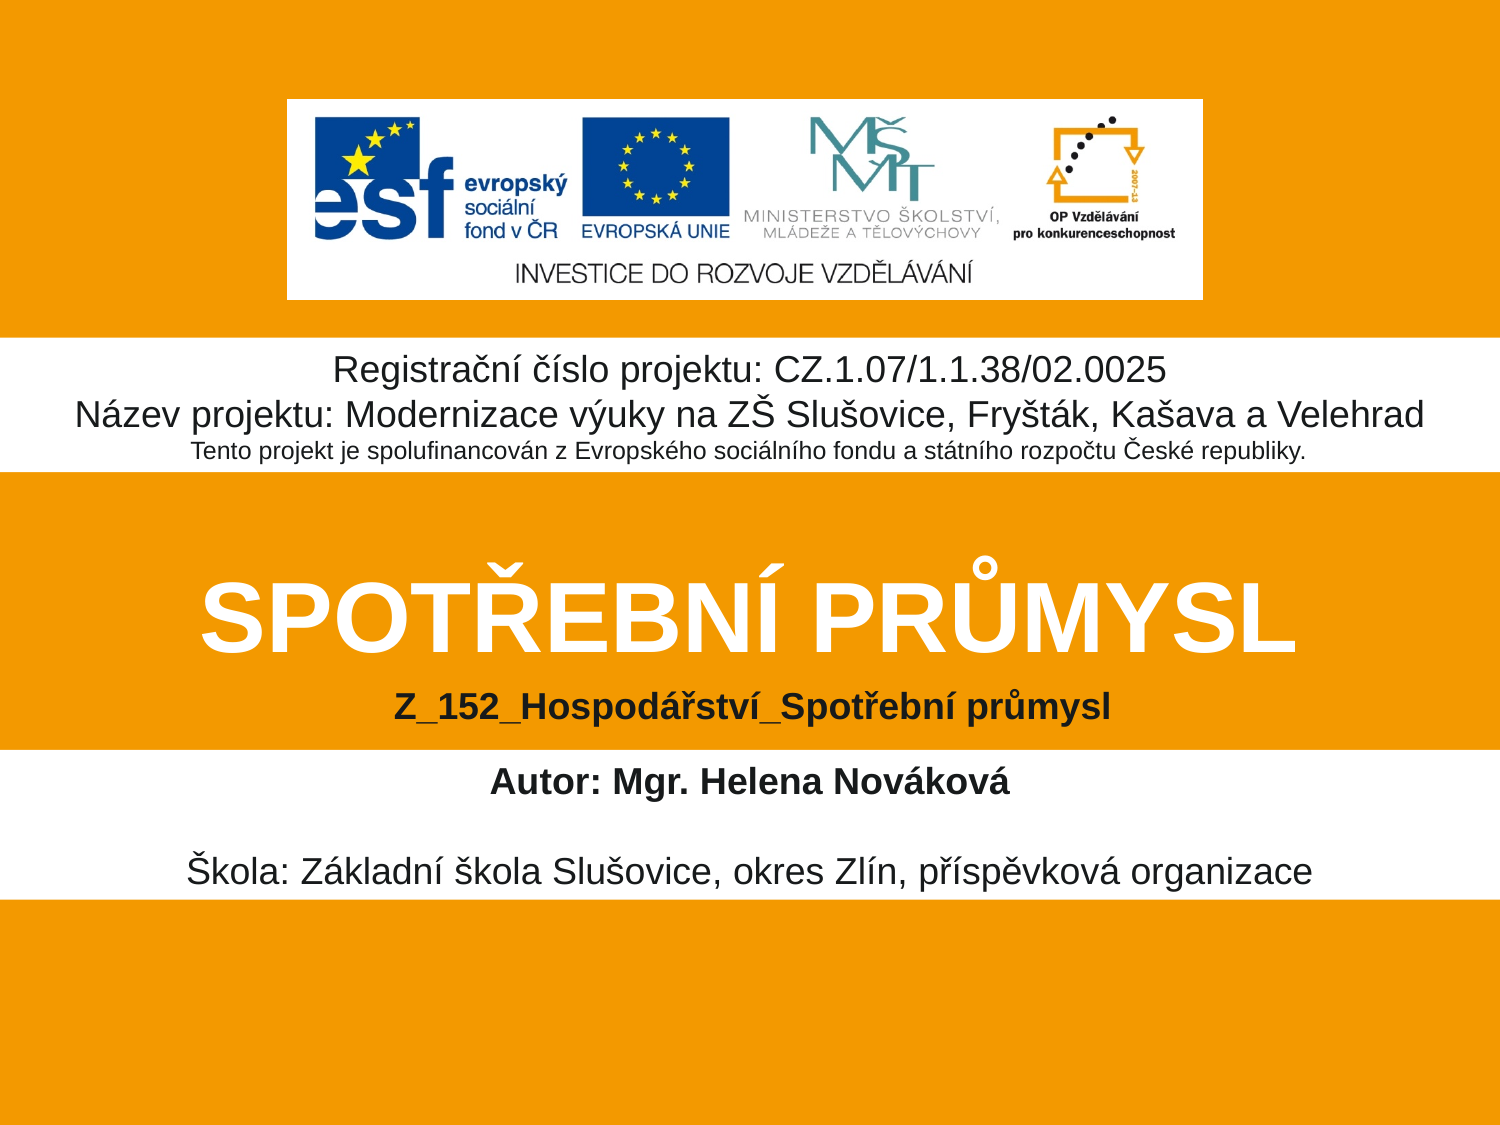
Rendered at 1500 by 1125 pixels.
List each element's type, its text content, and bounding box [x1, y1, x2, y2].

picture [287, 99, 1203, 300]
text_box Registrační číslo projektu: CZ.1.07/1.1.38/02.0025 Název projektu: Modernizace výuky na ZŠ Slušovice, Fryšták, Kašava a Velehrad Tento projekt je spolufinancován z Evropského sociálního fondu a státního rozpočtu České republiky. [0, 337, 1500, 473]
title SPOTŘEBNÍ PRŮMYSL [112, 537, 1388, 688]
text_box Autor: Mgr. Helena Nováková Škola: Základní škola Slušovice, okres Zlín, příspěvková organizace [0, 749, 1500, 900]
text_box Z_152_Hospodářství_Spotřební průmysl [378, 674, 1128, 735]
